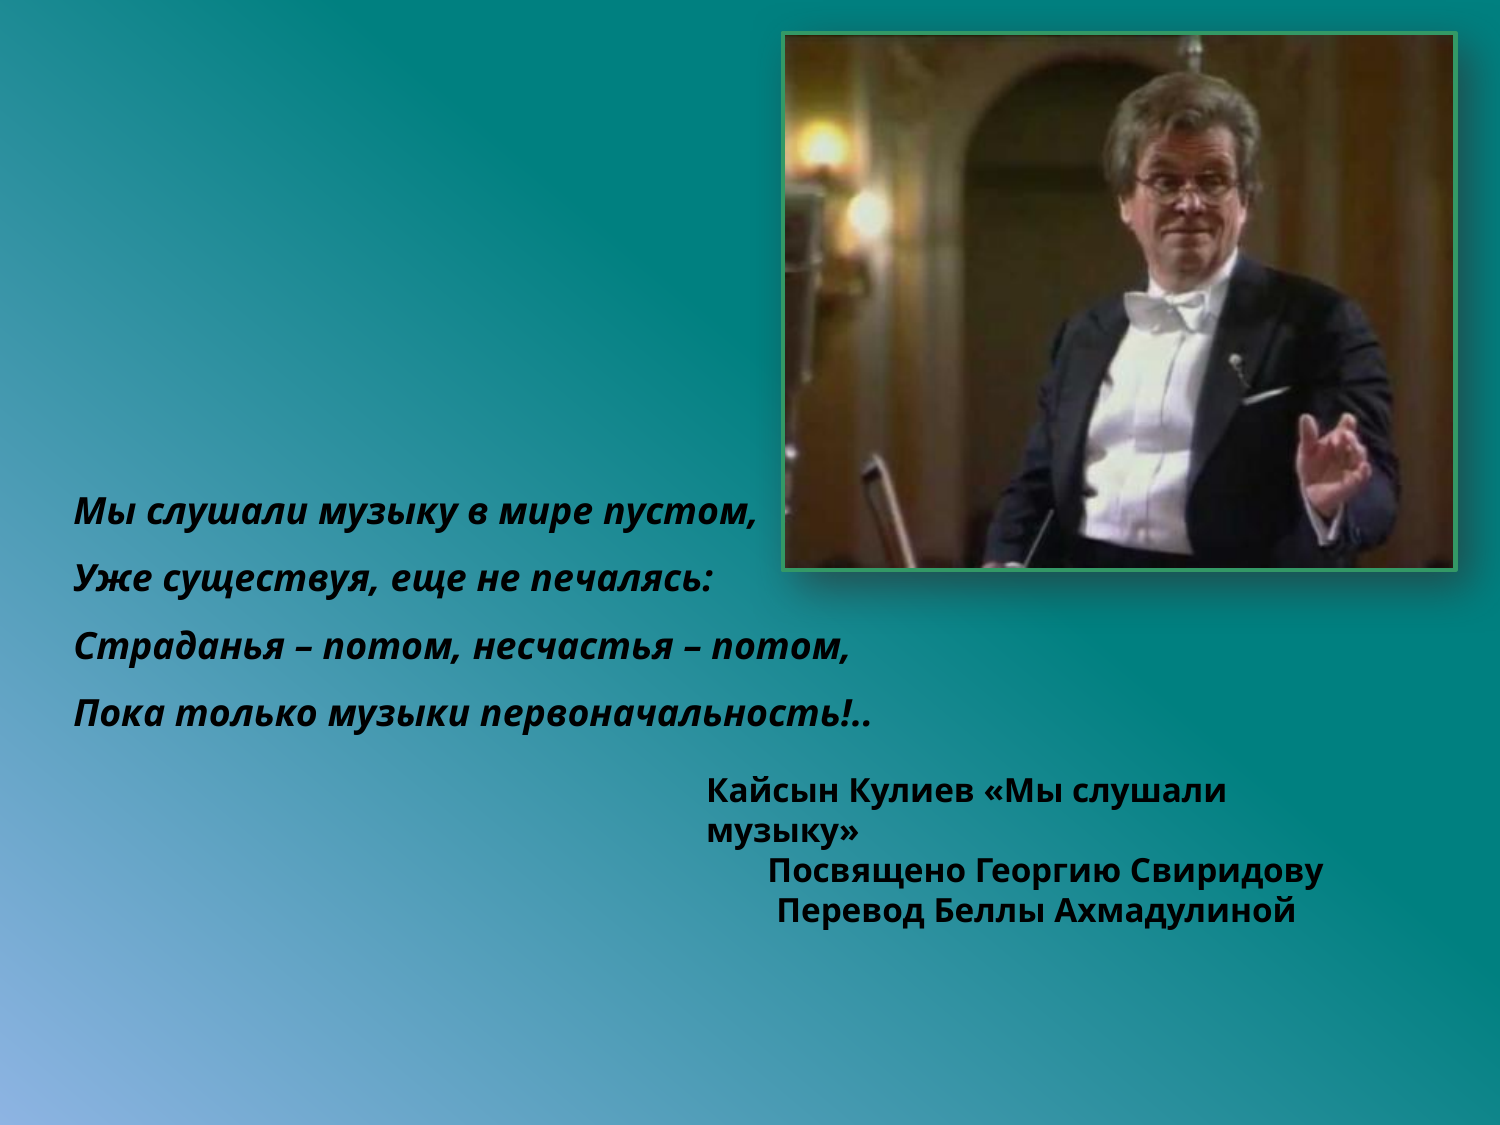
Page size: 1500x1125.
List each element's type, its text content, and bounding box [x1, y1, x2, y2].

text_box Мы слушали музыку в мире пустом, Уже существуя, еще не печалясь: Страданья – потом, несчастья – потом, Пока только музыки первоначальность!.. [58, 456, 891, 742]
text_box Кайсын Кулиев «Мы слушали музыку» Посвящено Георгию Свиридову Перевод Беллы Ахмадулиной [691, 761, 1360, 937]
picture [784, 34, 1454, 568]
